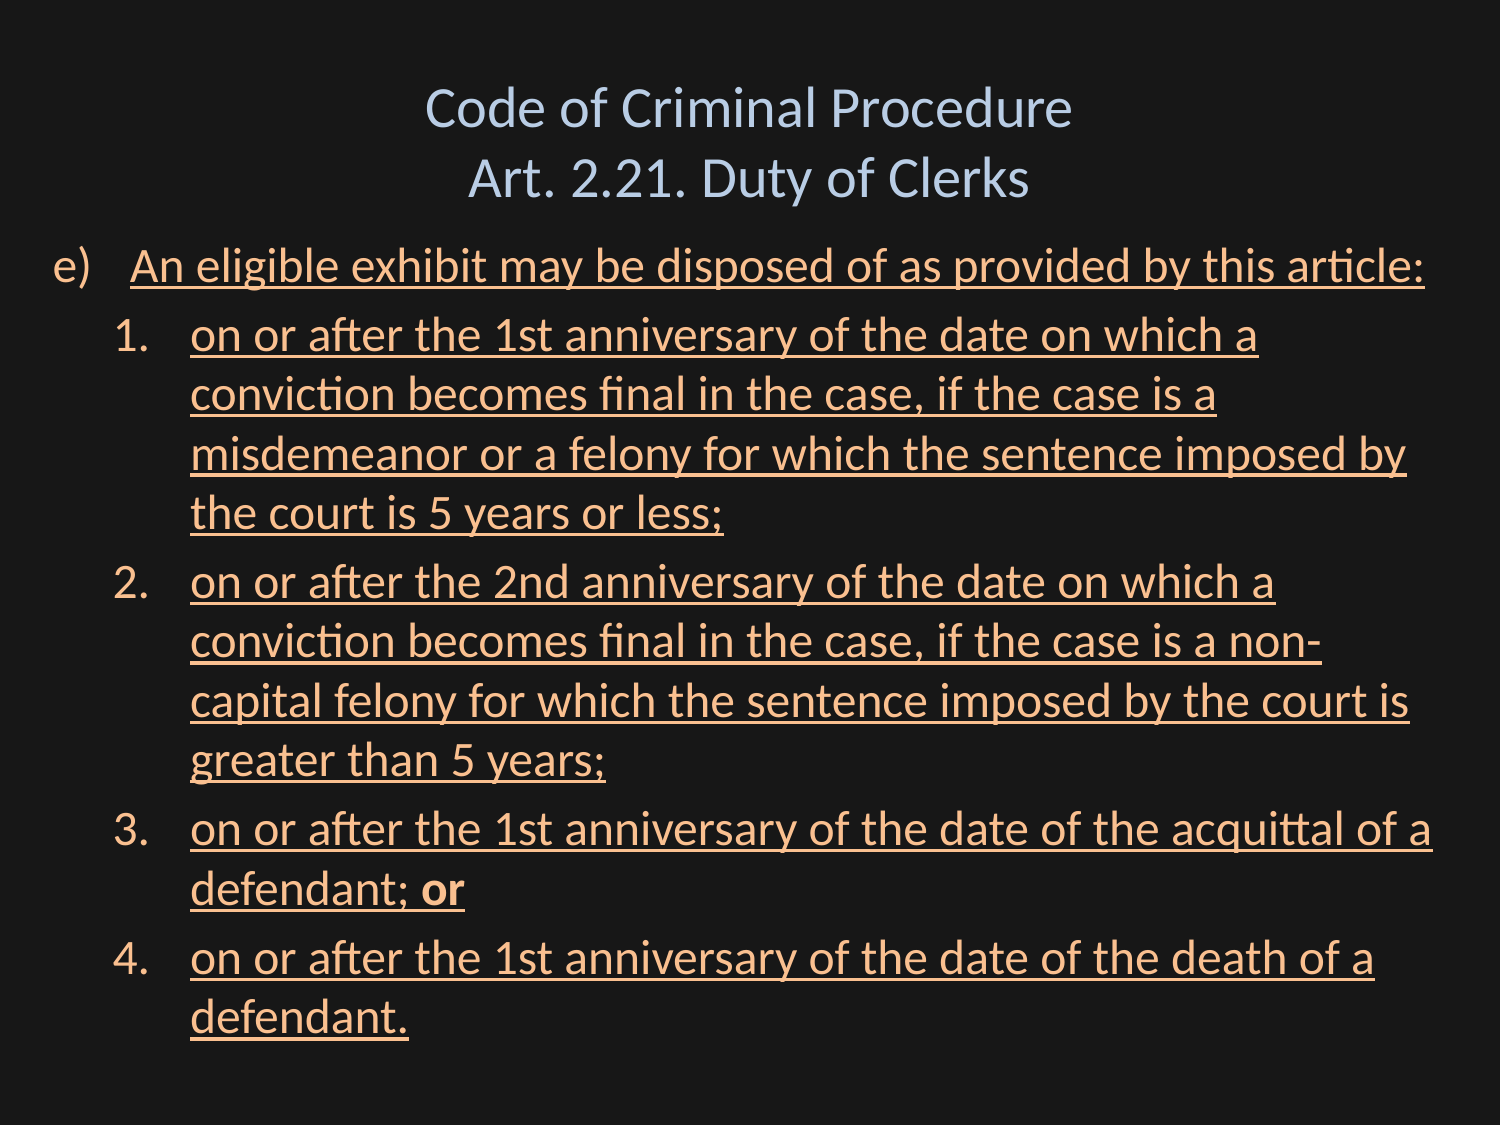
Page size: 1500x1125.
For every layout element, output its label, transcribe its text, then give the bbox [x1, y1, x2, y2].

title Code of Criminal Procedure Art. 2.21. Duty of Clerks [75, 45, 1425, 224]
list An eligible exhibit may be disposed of as provided by this article: on or after the 1st anniversary of the date on which a conviction becomes final in the case, if the case is a misdemeanor or a felony for which the sentence imposed by the court is 5 years or less; on or after the 2nd anniversary of the date on which a conviction becomes final in the case, if the case is a non-capital felony for which the sentence imposed by the court is greater than 5 years; on or after the 1st anniversary of the date of the acquittal of a defendant; or on or after the 1st anniversary of the date of the death of a defendant. [37, 224, 1463, 1063]
